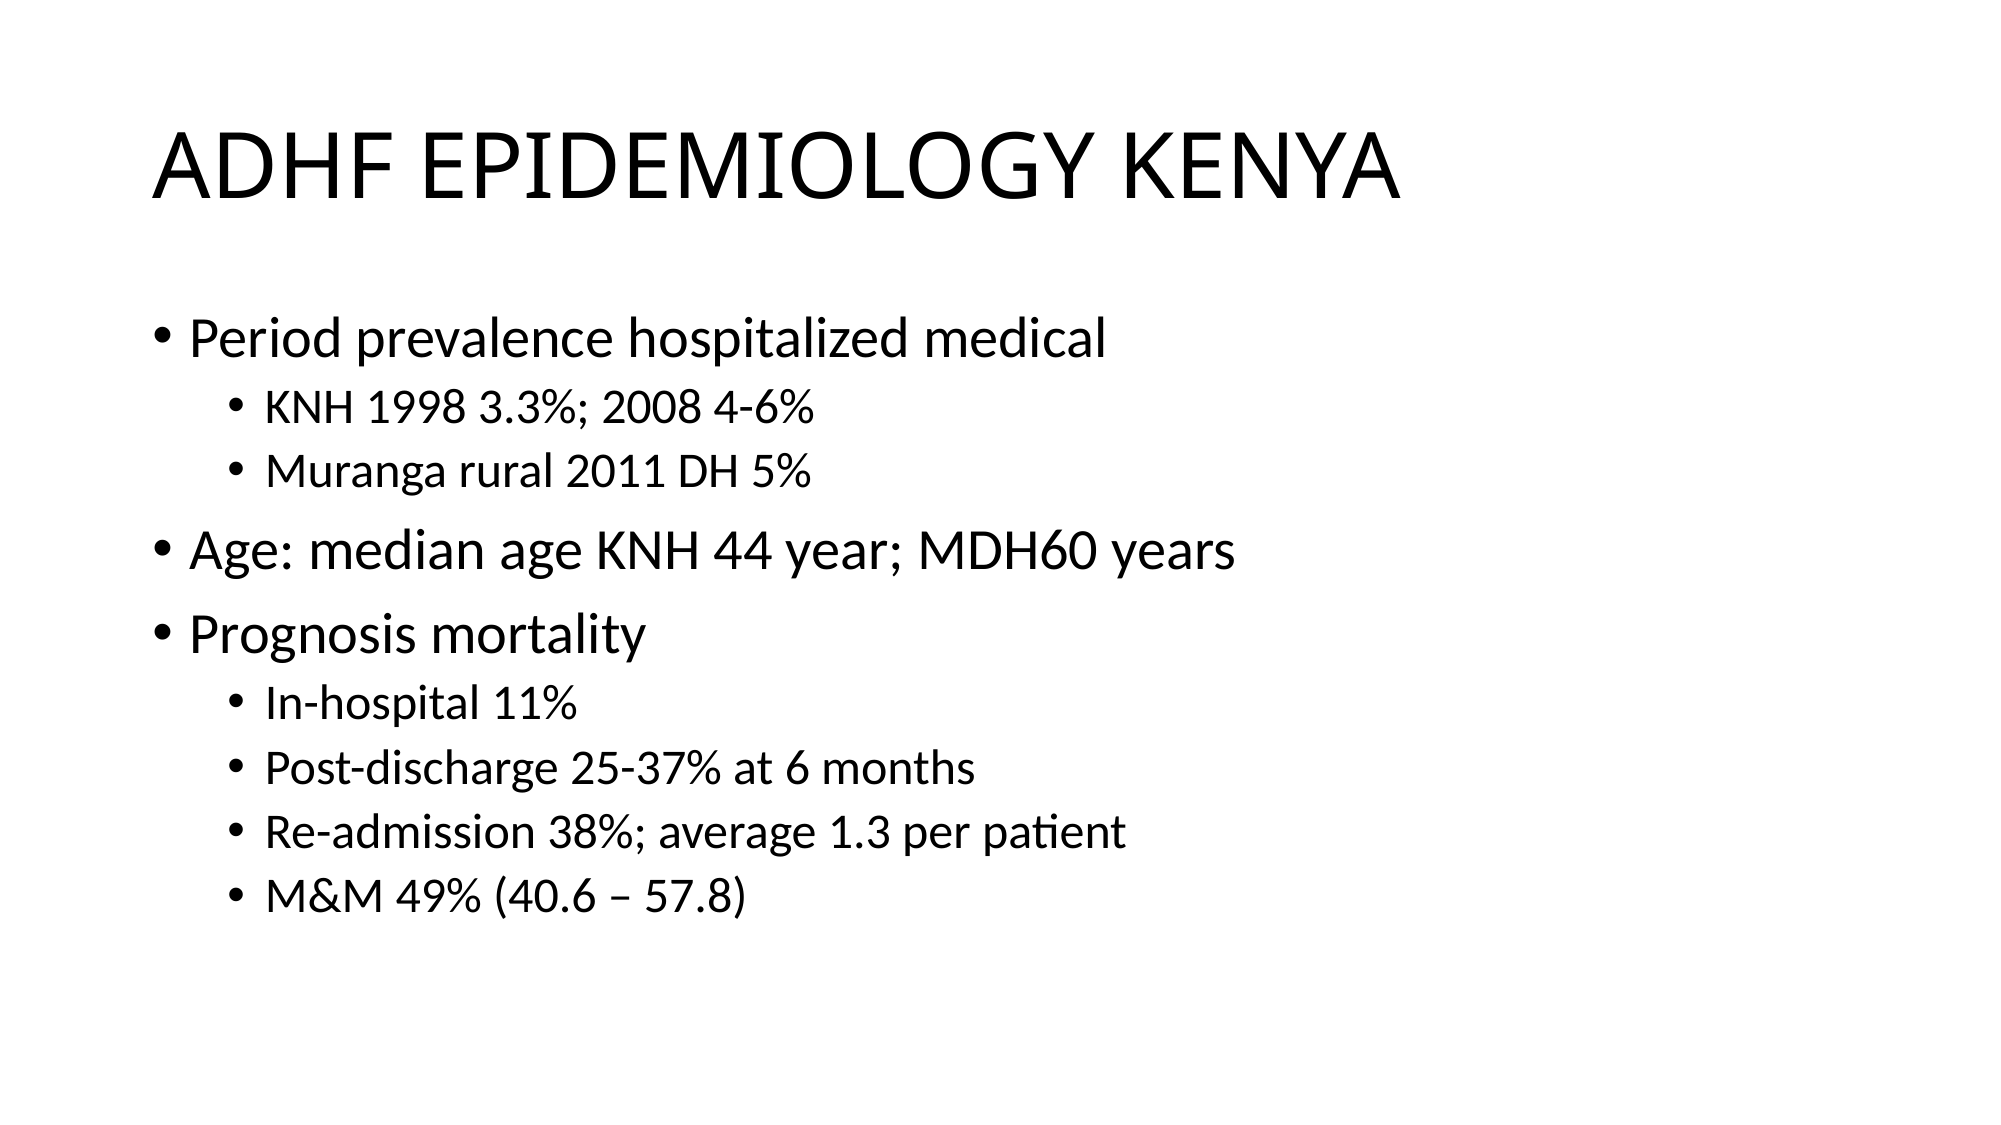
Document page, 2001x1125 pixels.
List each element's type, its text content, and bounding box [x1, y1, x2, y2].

title ADHF EPIDEMIOLOGY KENYA [137, 59, 1863, 278]
list Period prevalence hospitalized medical KNH 1998 3.3%; 2008 4-6% Muranga rural 2011 DH 5% Age: median age KNH 44 year; MDH60 years Prognosis mortality In-hospital 11% Post-discharge 25-37% at 6 months Re-admission 38%; average 1.3 per patient M&M 49% (40.6 – 57.8) [137, 299, 1863, 1014]
